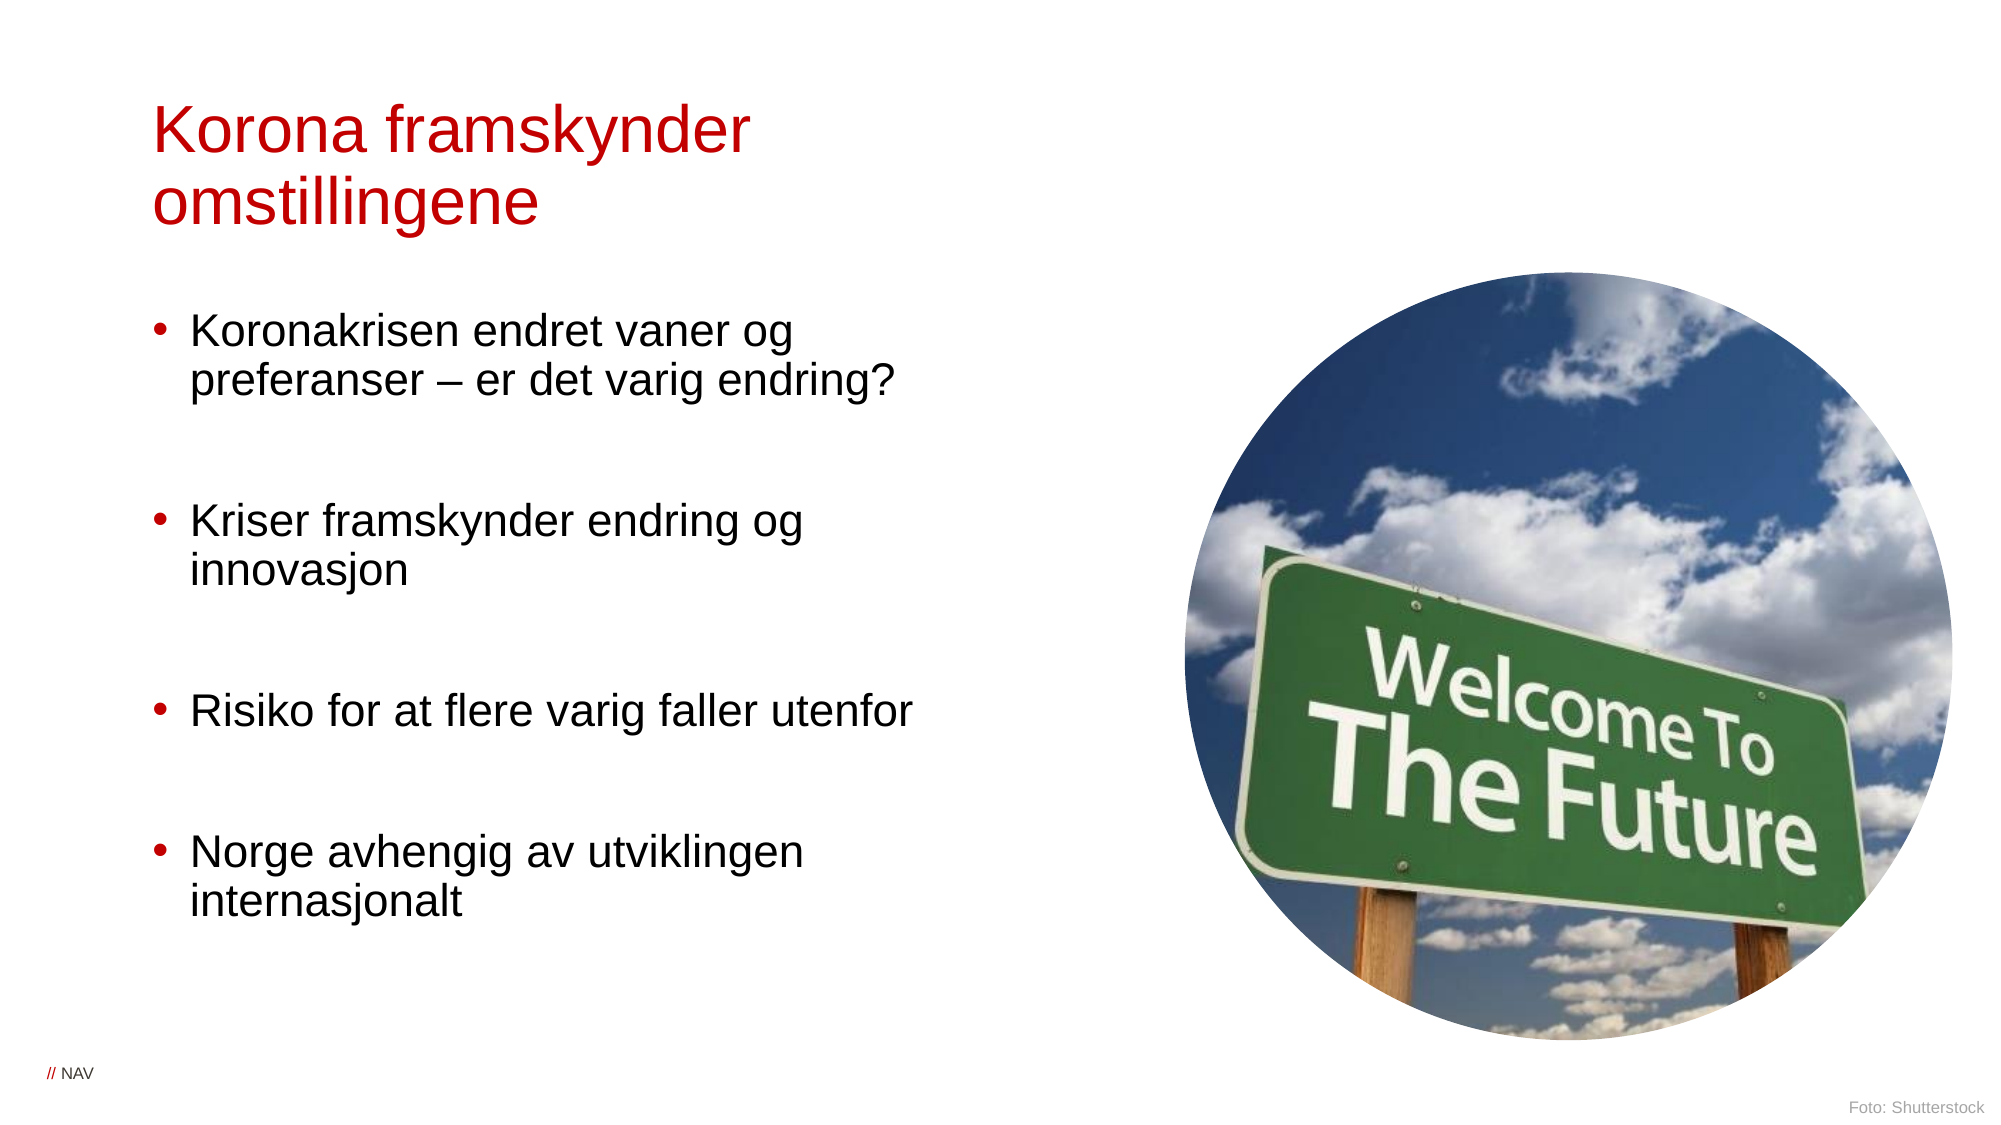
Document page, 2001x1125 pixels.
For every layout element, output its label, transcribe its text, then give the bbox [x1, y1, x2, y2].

picture [1184, 272, 1953, 1041]
list Koronakrisen endret vaner og preferanser – er det varig endring? Kriser framskynder endring og innovasjon Risiko for at flere varig faller utenfor Norge avhengig av utviklingen internasjonalt [137, 299, 950, 1014]
title Korona framskynder omstillingene [137, 79, 1046, 255]
text_box Foto: Shutterstock [1652, 1089, 2000, 1125]
